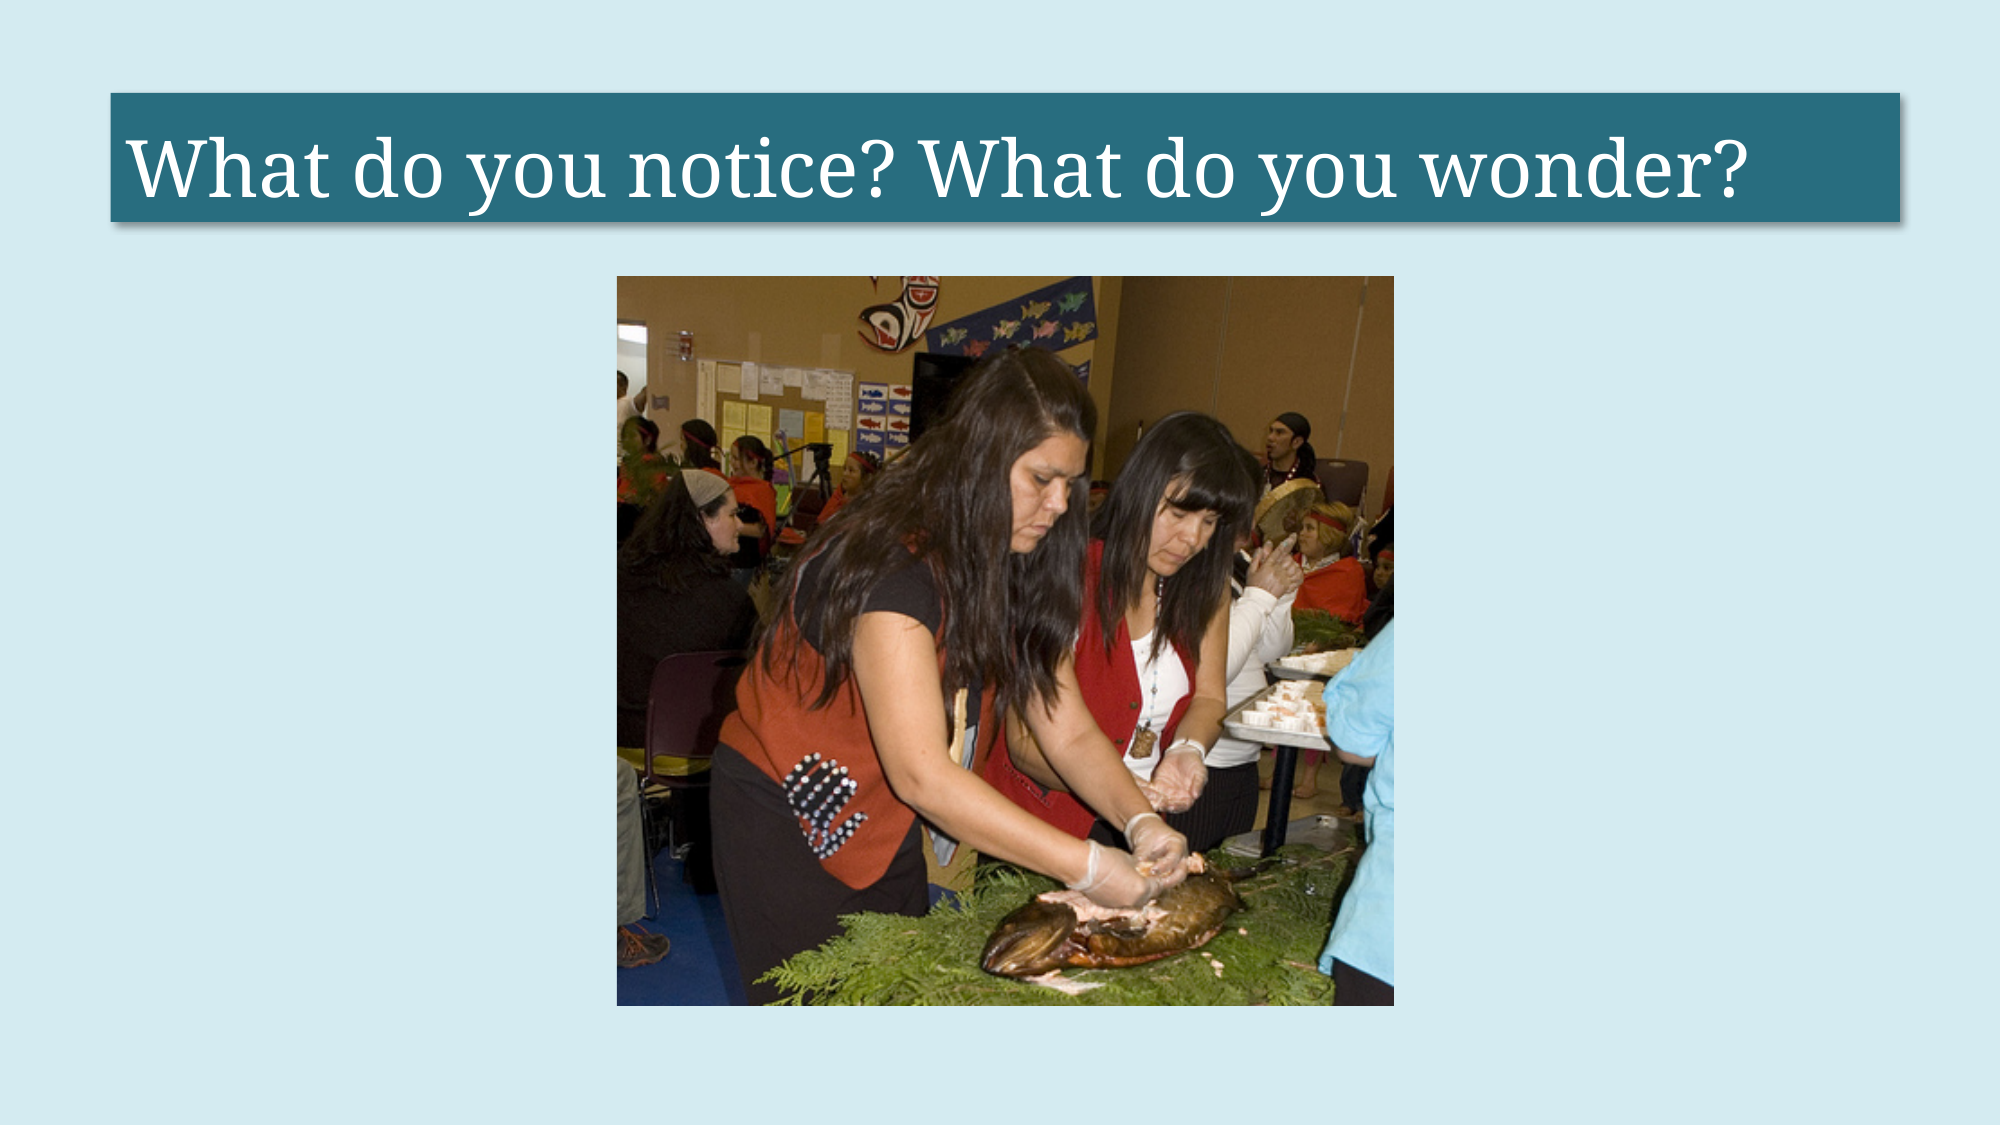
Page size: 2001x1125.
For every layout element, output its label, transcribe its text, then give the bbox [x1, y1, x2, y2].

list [616, 276, 1394, 1006]
title What do you notice? What do you wonder? [110, 92, 1900, 222]
